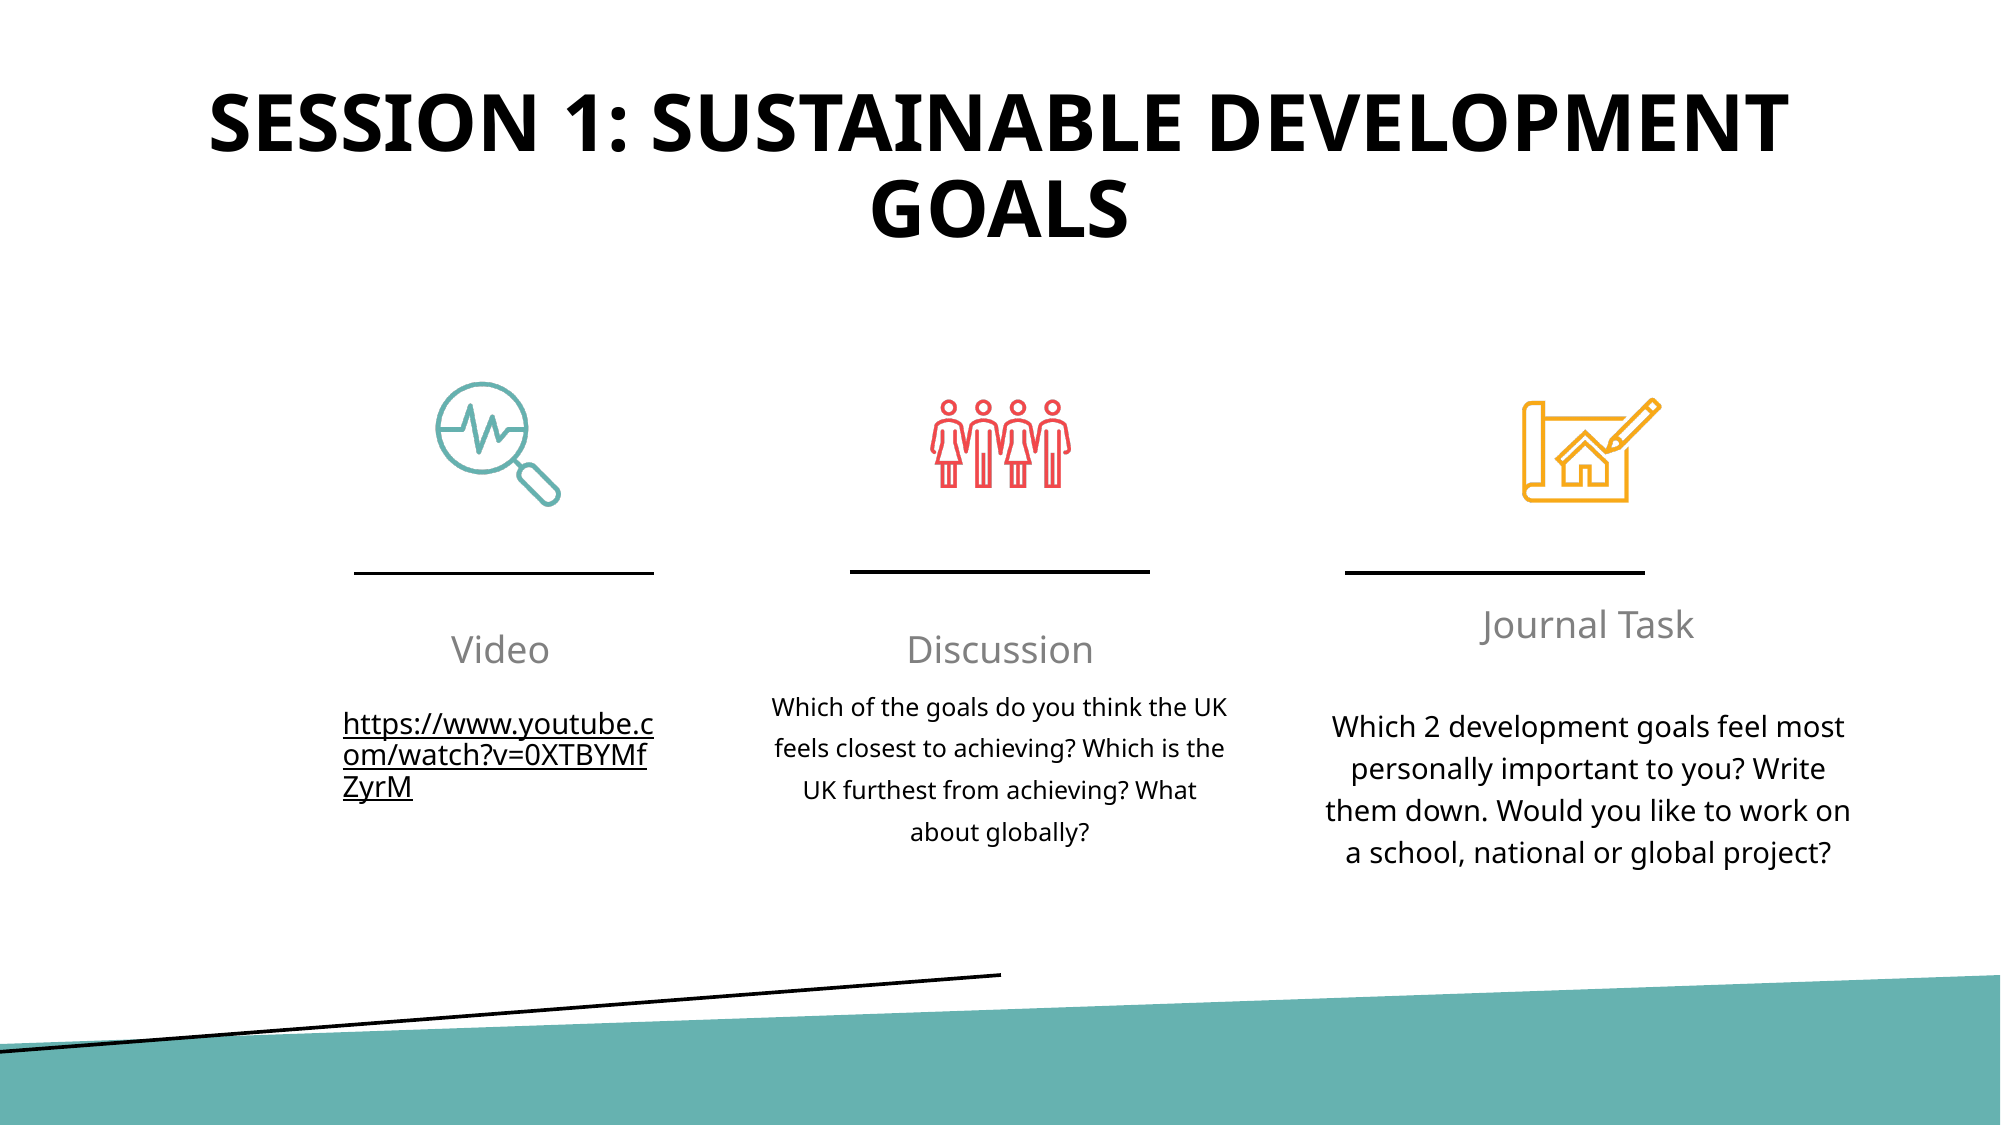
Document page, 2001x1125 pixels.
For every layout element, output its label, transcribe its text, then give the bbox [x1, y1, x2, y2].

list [1513, 376, 1664, 527]
list Which of the goals do you think the UK feels closest to achieving? Which is the UK furthest from achieving? What about globally? [749, 671, 1251, 867]
list https://www.youtube.com/watch?v=0XTBYMfZyrM [327, 696, 673, 892]
list Video [338, 623, 664, 683]
list Which 2 development goals feel most personally important to you? Write them down. Would you like to work on a school, national or global project? [1299, 652, 1878, 848]
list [423, 368, 574, 519]
title Session 1: Sustainable Development Goals [137, 59, 1863, 278]
list Discussion [837, 623, 1163, 671]
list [925, 368, 1076, 519]
list Journal Task [1426, 598, 1751, 652]
